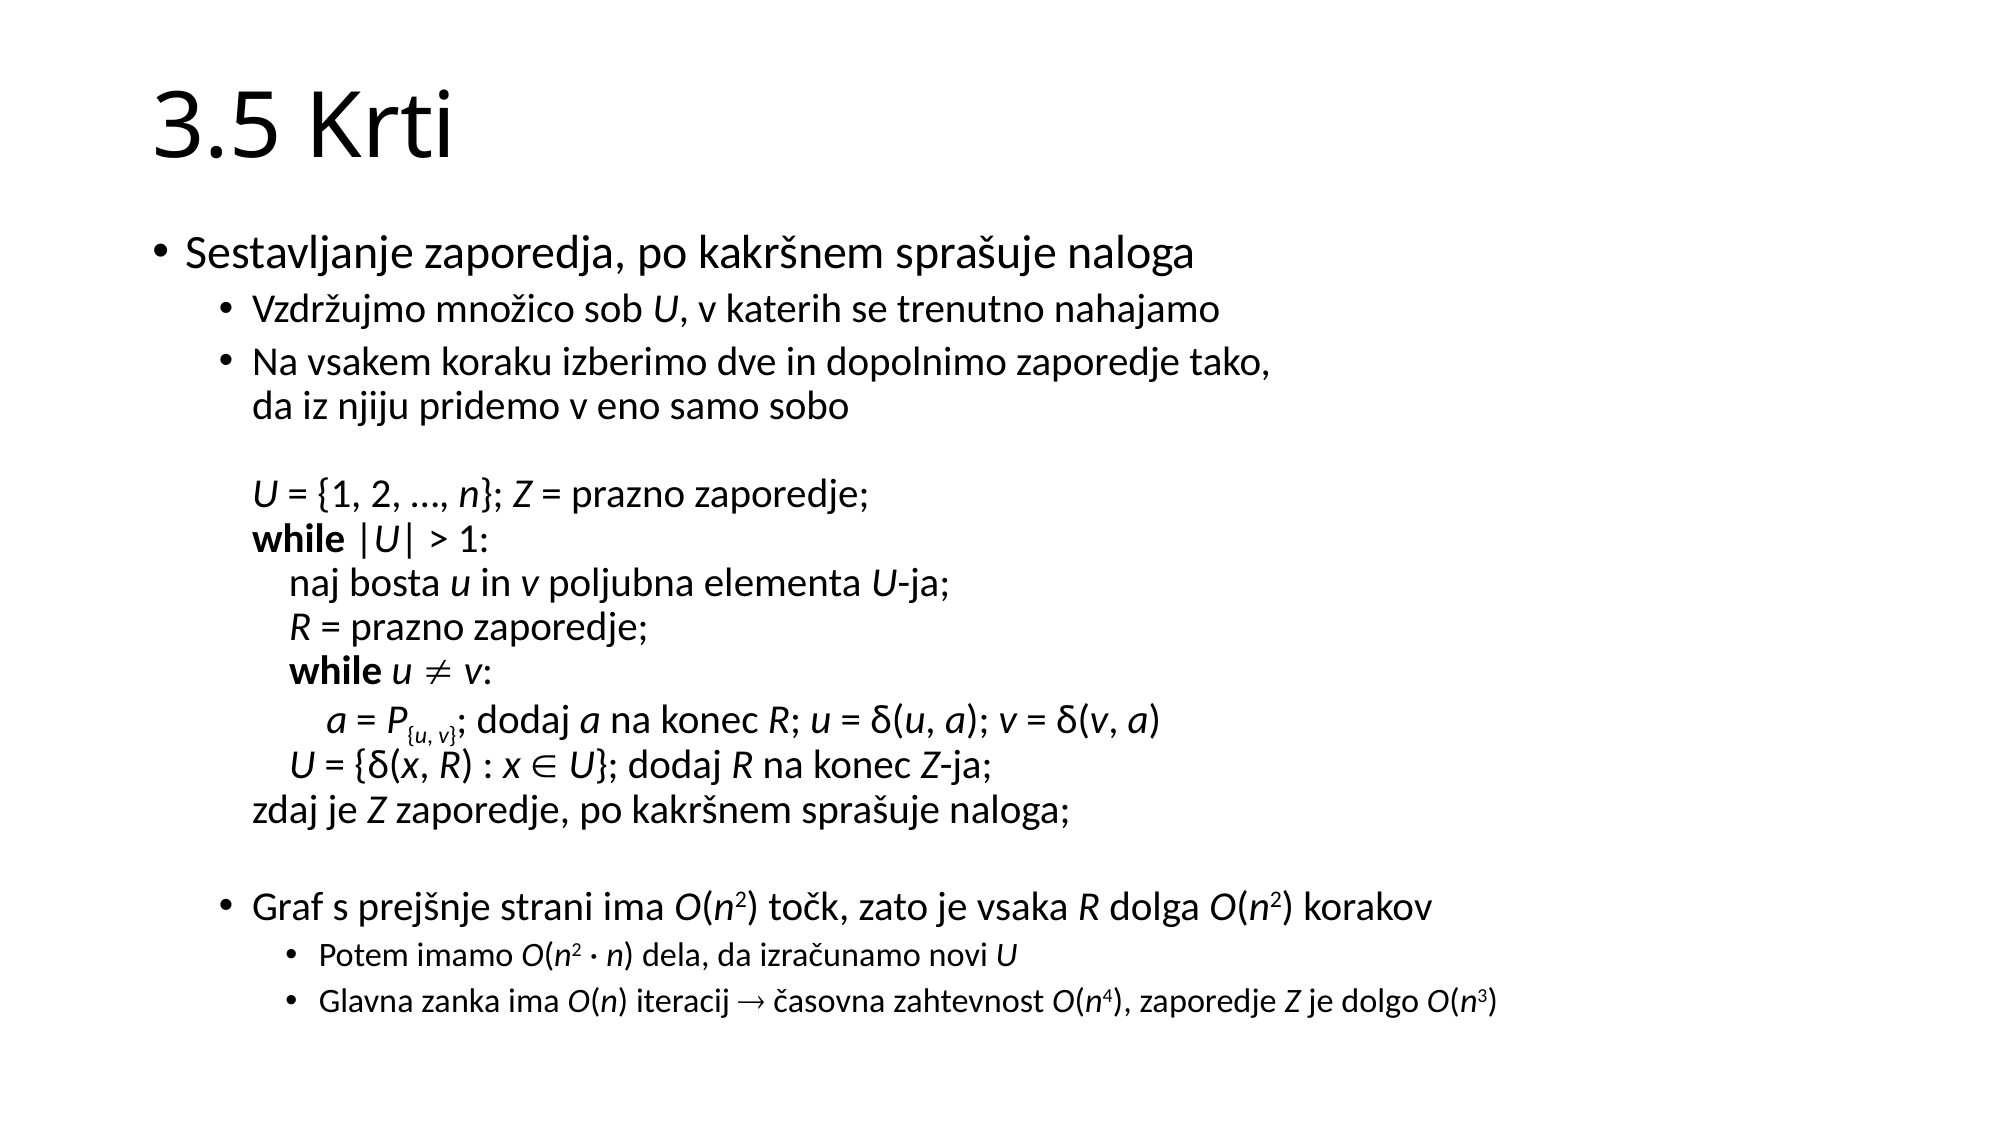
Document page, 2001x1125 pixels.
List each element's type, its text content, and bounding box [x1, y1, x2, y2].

title 3.5 Krti [137, 19, 1863, 219]
list Sestavljanje zaporedja, po kakršnem sprašuje naloga Vzdržujmo množico sob U, v katerih se trenutno nahajamo Na vsakem koraku izberimo dve in dopolnimo zaporedje tako, da iz njiju pridemo v eno samo sobo U = {1, 2, …, n}; Z = prazno zaporedje; while |U| > 1: naj bosta u in v poljubna elementa U-ja; R = prazno zaporedje; while u  v: a = P{u, v}; dodaj a na konec R; u = δ(u, a); v = δ(v, a) U = {δ(x, R) : x  U}; dodaj R na konec Z-ja; zdaj je Z zaporedje, po kakršnem sprašuje naloga; Graf s prejšnje strani ima O(n2) točk, zato je vsaka R dolga O(n2) korakov Potem imamo O(n2 · n) dela, da izračunamo novi U Glavna zanka ima O(n) iteracij  časovna zahtevnost O(n4), zaporedje Z je dolgo O(n3) [137, 219, 1863, 1037]
